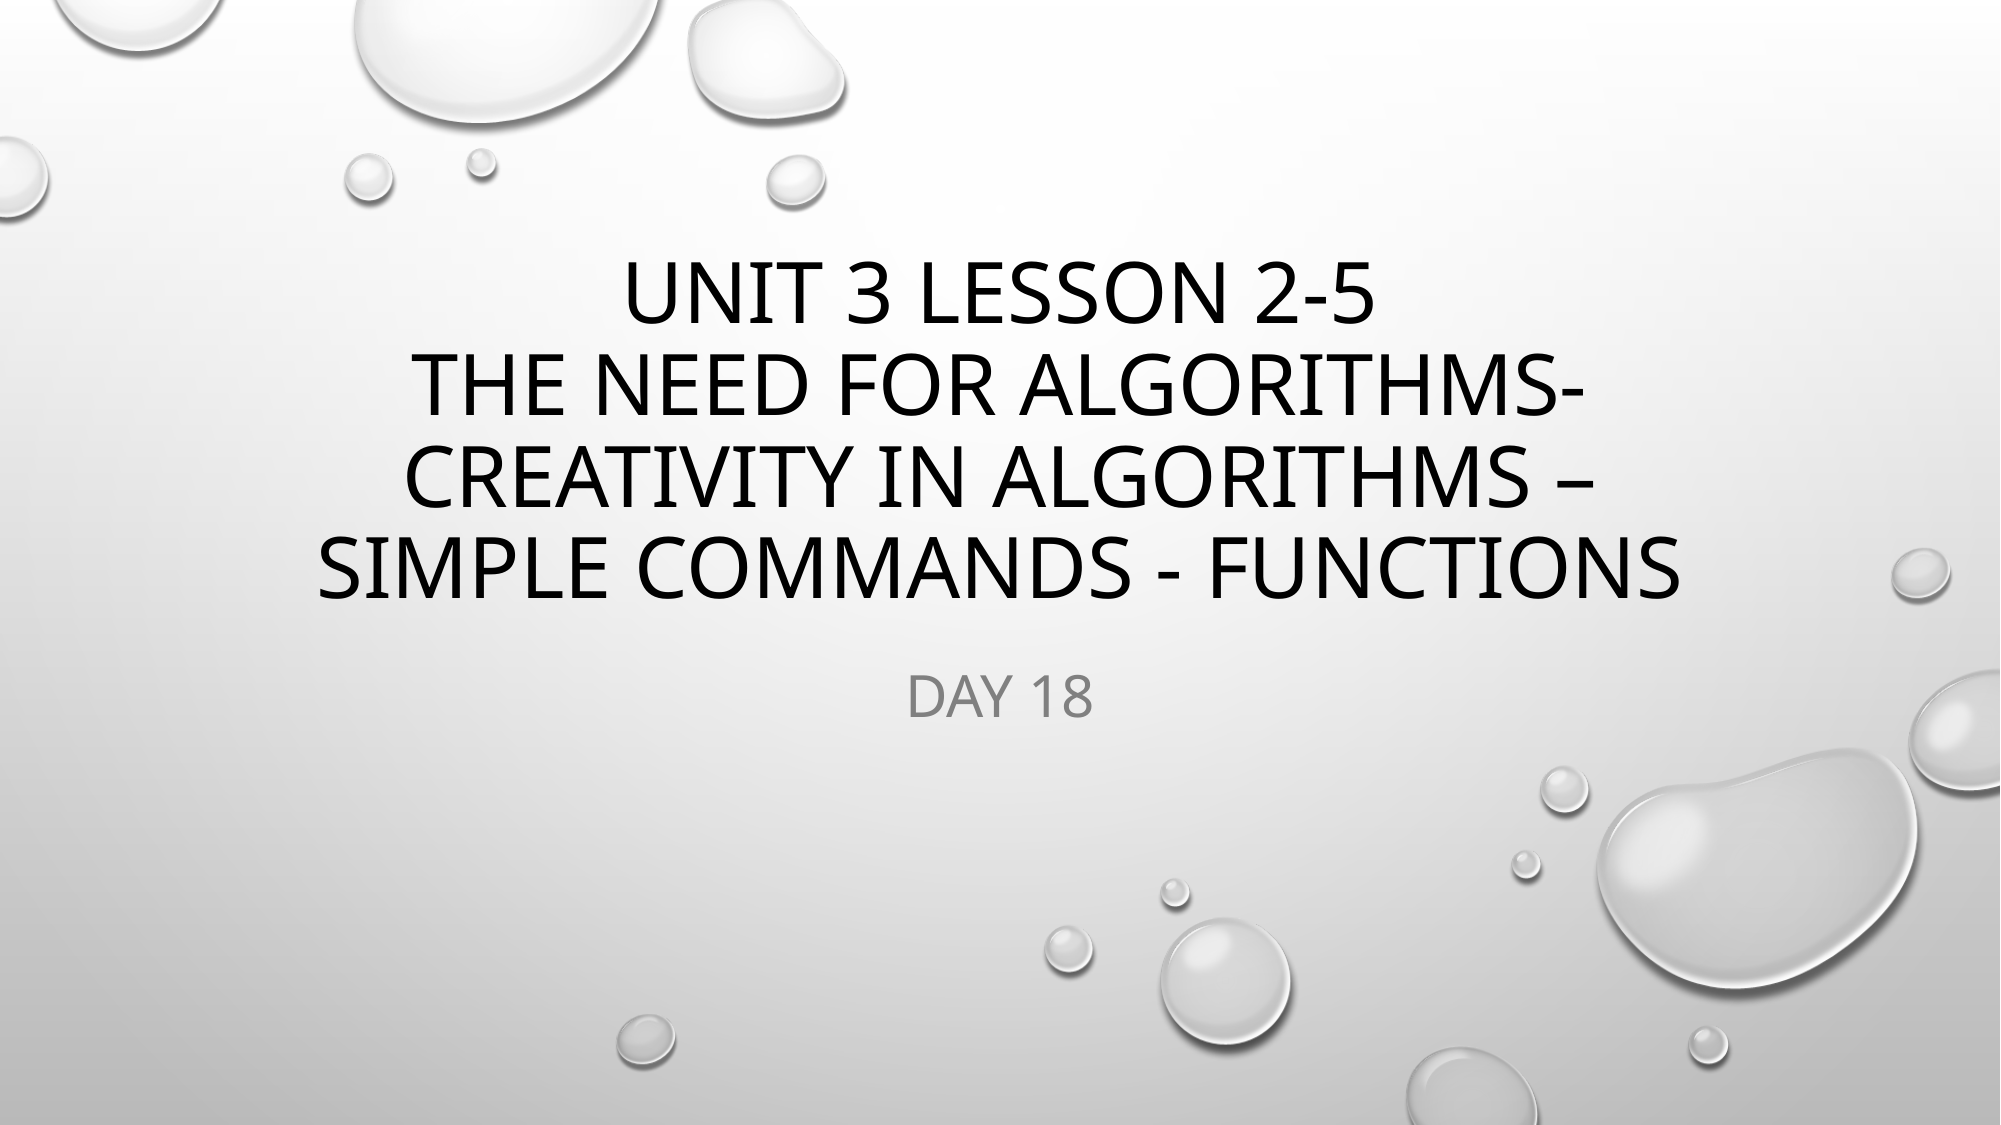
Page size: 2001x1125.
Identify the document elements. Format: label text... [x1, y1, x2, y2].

subtitle Day 18 [287, 637, 1713, 863]
picture [0, 0, 2000, 1125]
title Unit 3 lesson 2-5 The Need For Algorithms- Creativity in Algorithms – Simple Commands - Functions [287, 213, 1713, 625]
